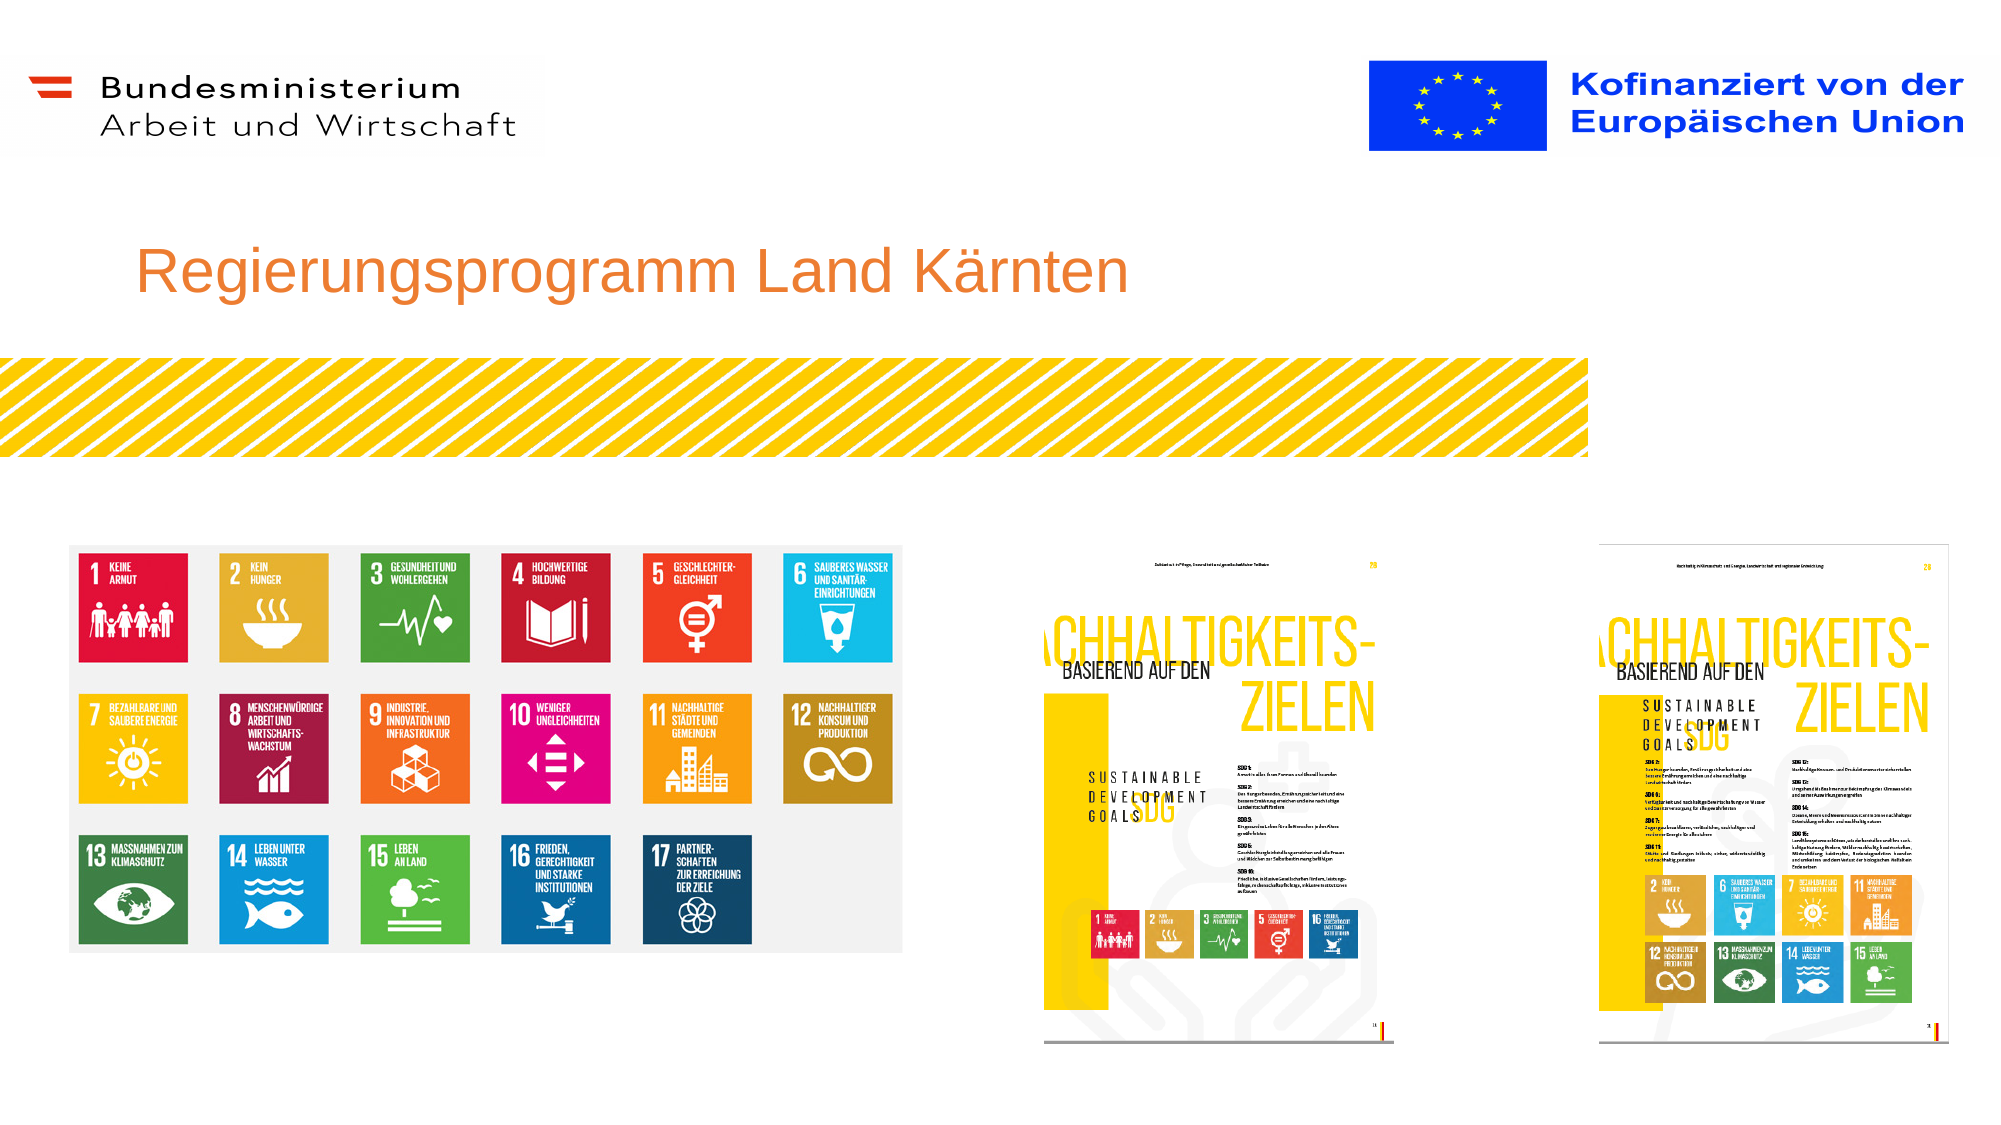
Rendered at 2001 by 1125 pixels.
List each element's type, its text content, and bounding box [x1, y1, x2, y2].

picture [0, 358, 1588, 457]
picture [1599, 544, 1949, 1044]
picture [1044, 544, 1394, 1044]
subtitle Regierungsprogramm Land Kärnten [120, 129, 1327, 314]
picture [0, 55, 545, 157]
picture [1361, 55, 2000, 157]
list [69, 544, 903, 953]
